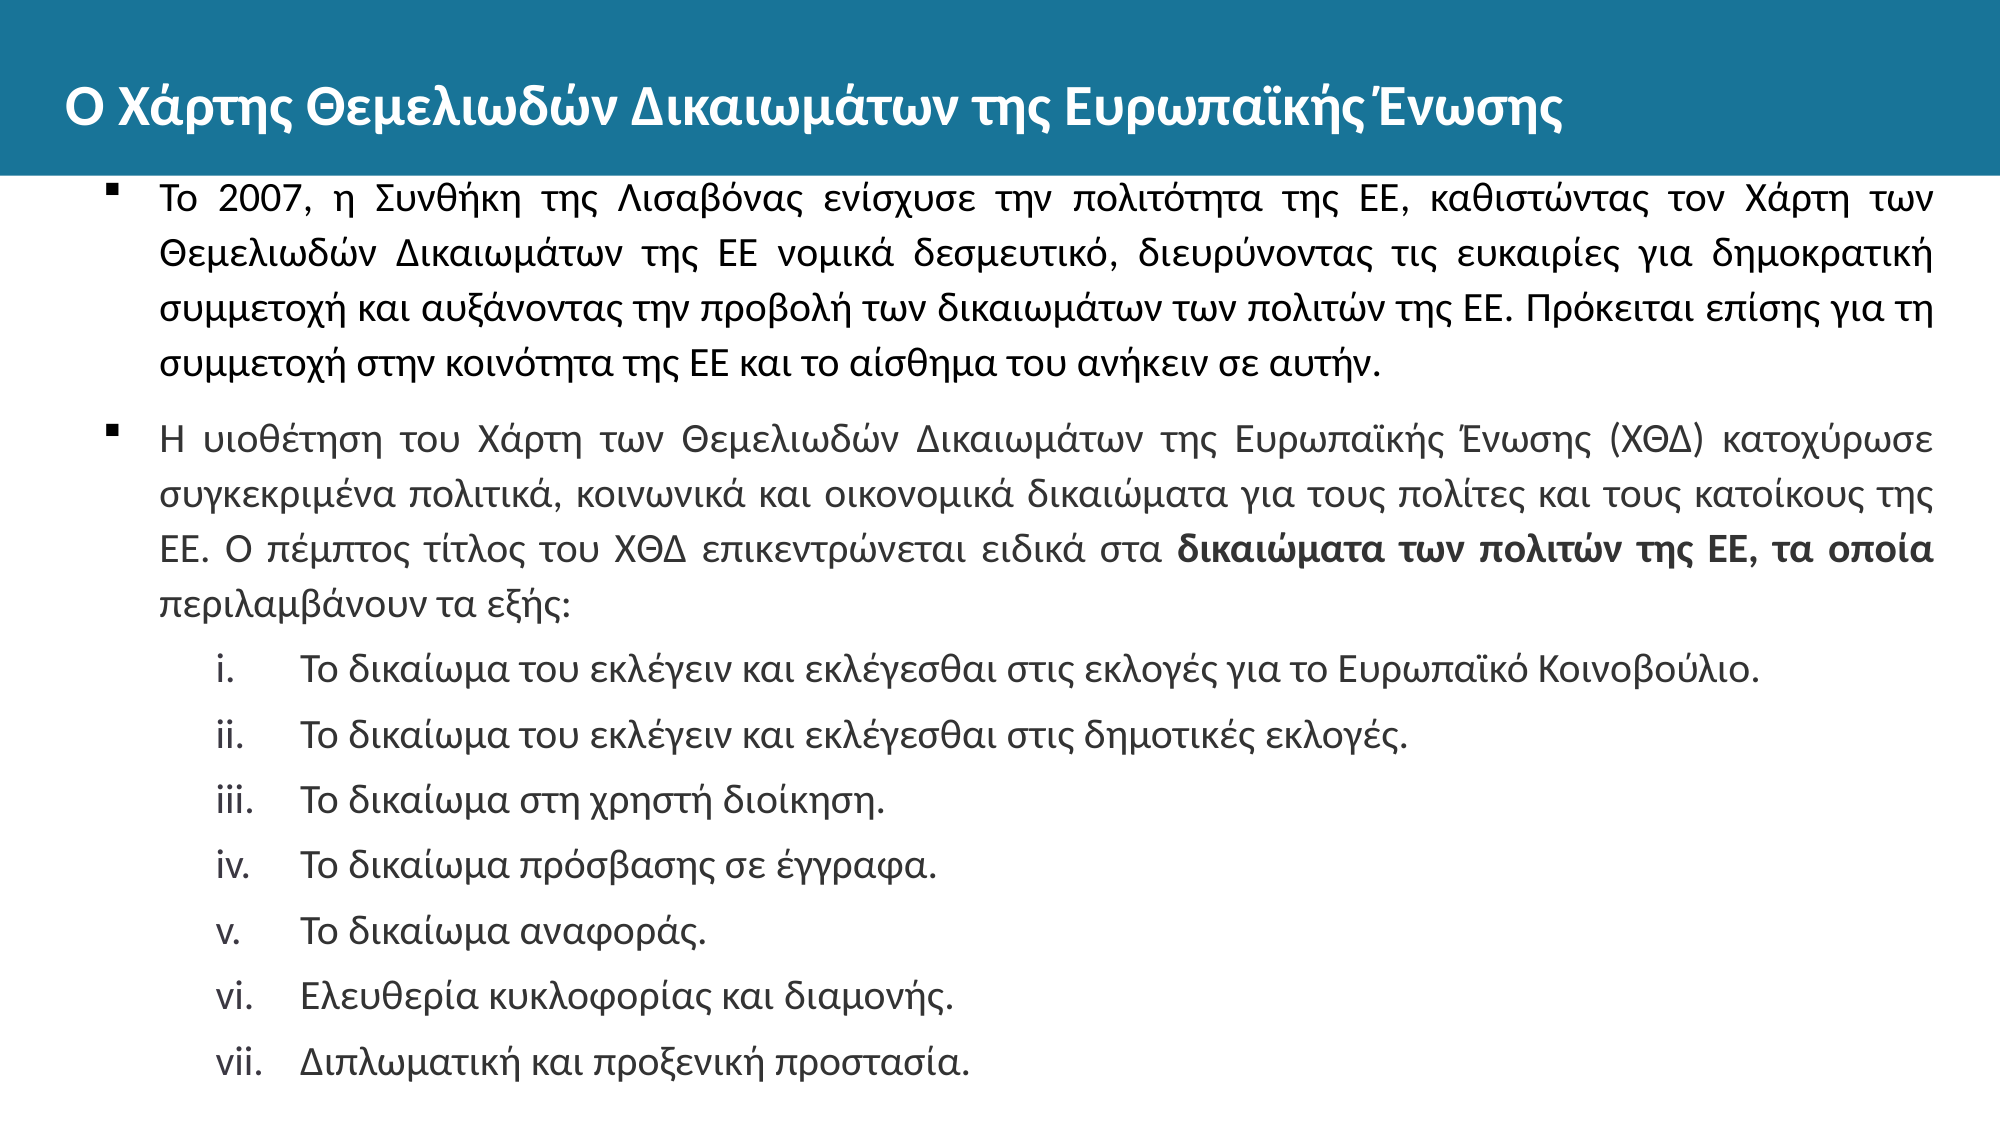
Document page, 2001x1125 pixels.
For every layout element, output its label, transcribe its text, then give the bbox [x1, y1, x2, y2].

list Το 2007, η Συνθήκη της Λισαβόνας ενίσχυσε την πολιτότητα της ΕΕ, καθιστώντας τον Χάρτη των Θεμελιωδών Δικαιωμάτων της ΕΕ νομικά δεσμευτικό, διευρύνοντας τις ευκαιρίες για δημοκρατική συμμετοχή και αυξάνοντας την προβολή των δικαιωμάτων των πολιτών της ΕΕ. Πρόκειται επίσης για τη συμμετοχή στην κοινότητα της ΕΕ και το αίσθημα του ανήκειν σε αυτήν. Η υιοθέτηση του Χάρτη των Θεμελιωδών Δικαιωμάτων της Ευρωπαϊκής Ένωσης (ΧΘΔ) κατοχύρωσε συγκεκριμένα πολιτικά, κοινωνικά και οικονομικά δικαιώματα για τους πολίτες και τους κατοίκους της ΕΕ. Ο πέμπτος τίτλος του ΧΘΔ επικεντρώνεται ειδικά στα δικαιώματα των πολιτών της ΕΕ, τα οποία περιλαμβάνουν τα εξής: Το δικαίωμα του εκλέγειν και εκλέγεσθαι στις εκλογές για το Ευρωπαϊκό Κοινοβούλιο. Το δικαίωμα του εκλέγειν και εκλέγεσθαι στις δημοτικές εκλογές. Το δικαίωμα στη χρηστή διοίκηση. Το δικαίωμα πρόσβασης σε έγγραφα. Το δικαίωμα αναφοράς. Ελευθερία κυκλοφορίας και διαμονής. Διπλωματική και προξενική προστασία. [65, 165, 1935, 1002]
title Ο Χάρτης Θεμελιωδών Δικαιωμάτων της Ευρωπαϊκής Ένωσης [65, 63, 1935, 140]
